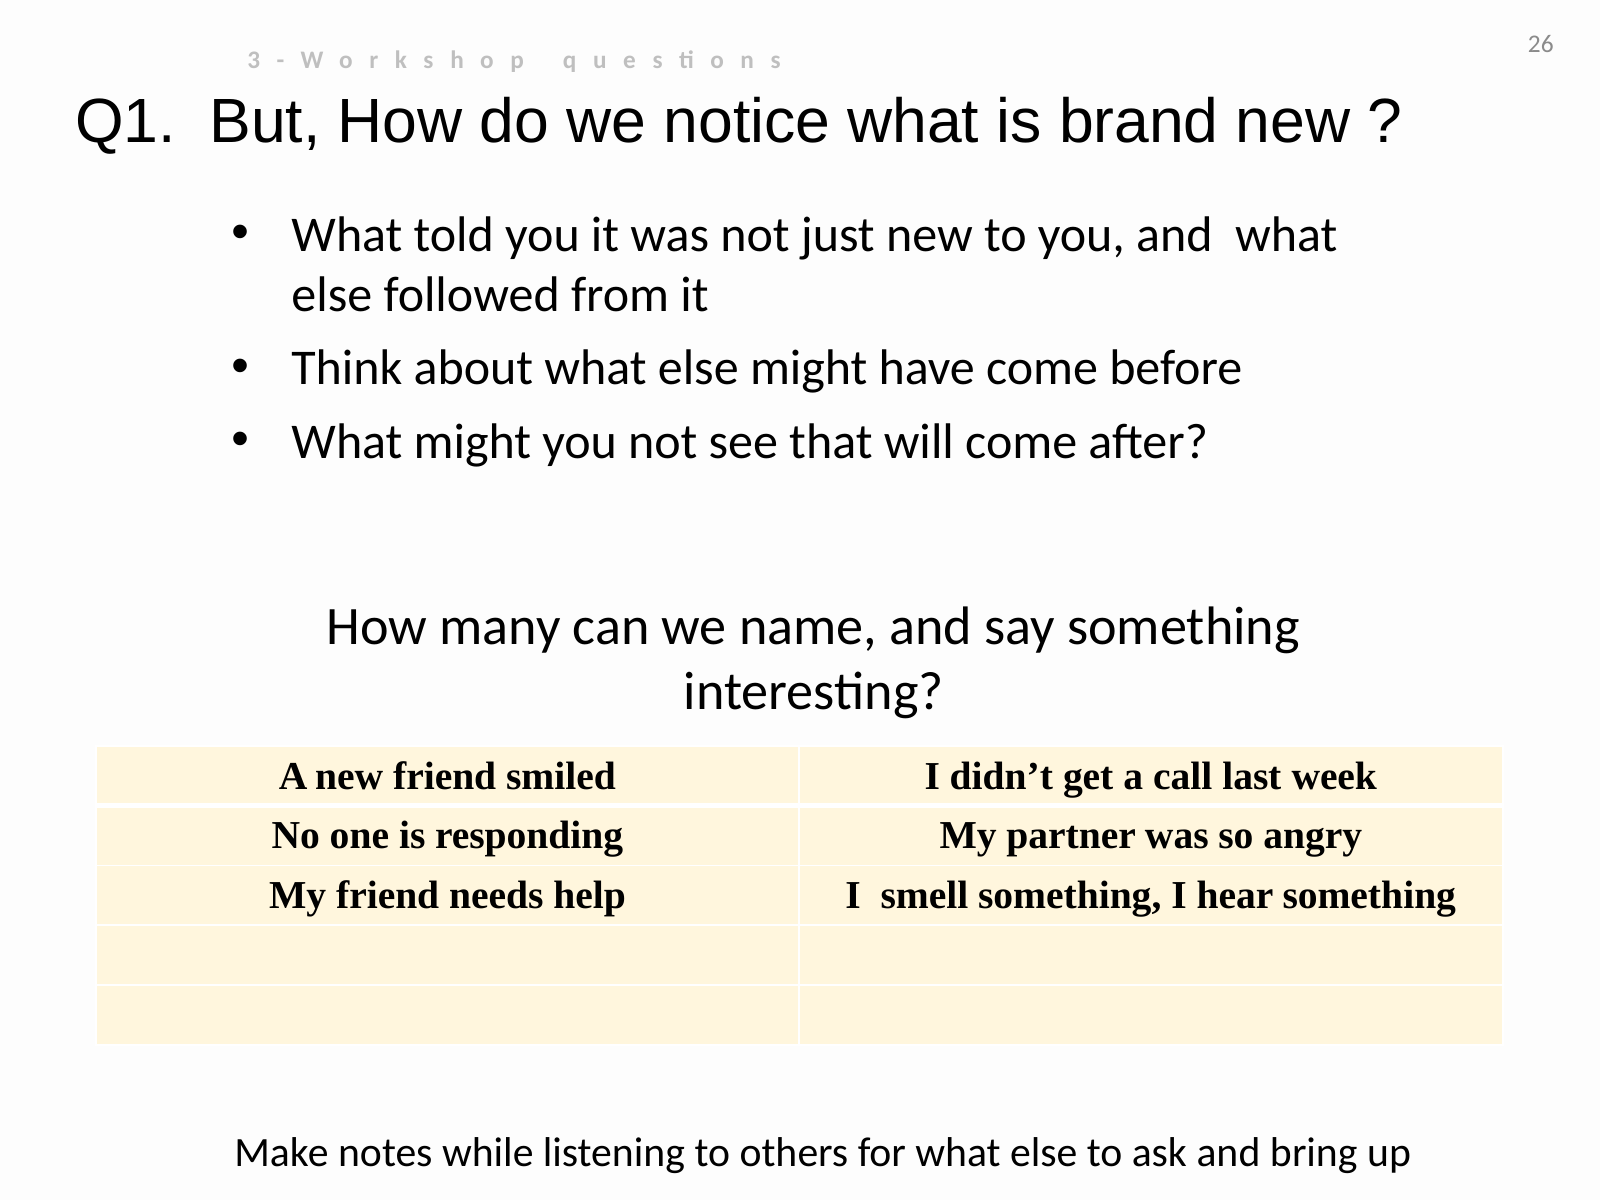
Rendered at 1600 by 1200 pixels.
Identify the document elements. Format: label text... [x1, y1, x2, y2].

table_cell [800, 986, 1502, 1044]
table_cell No one is responding [97, 808, 798, 865]
table_header A new friend smiled [97, 747, 798, 803]
table_header I didn’t get a call last week [800, 747, 1502, 803]
table_cell [97, 986, 798, 1044]
table_cell [97, 926, 798, 984]
text_box 3-Workshop questions [201, 24, 1399, 88]
table_cell My friend needs help [97, 866, 798, 924]
table_cell [800, 926, 1502, 984]
text_box Q1. But, How do we notice what is brand new ? [59, 72, 1544, 139]
text_box What told you it was not just new to you, and what else followed from it Think about what else might have come before What might you not see that will come after? How many can we name, and say something interesting? [215, 193, 1413, 613]
table_cell My partner was so angry [800, 808, 1502, 865]
text_box 26 [1516, 21, 1570, 64]
table_cell I smell something, I hear something [800, 866, 1502, 924]
text_box Make notes while listening to others for what else to ask and bring up [198, 1118, 1449, 1169]
